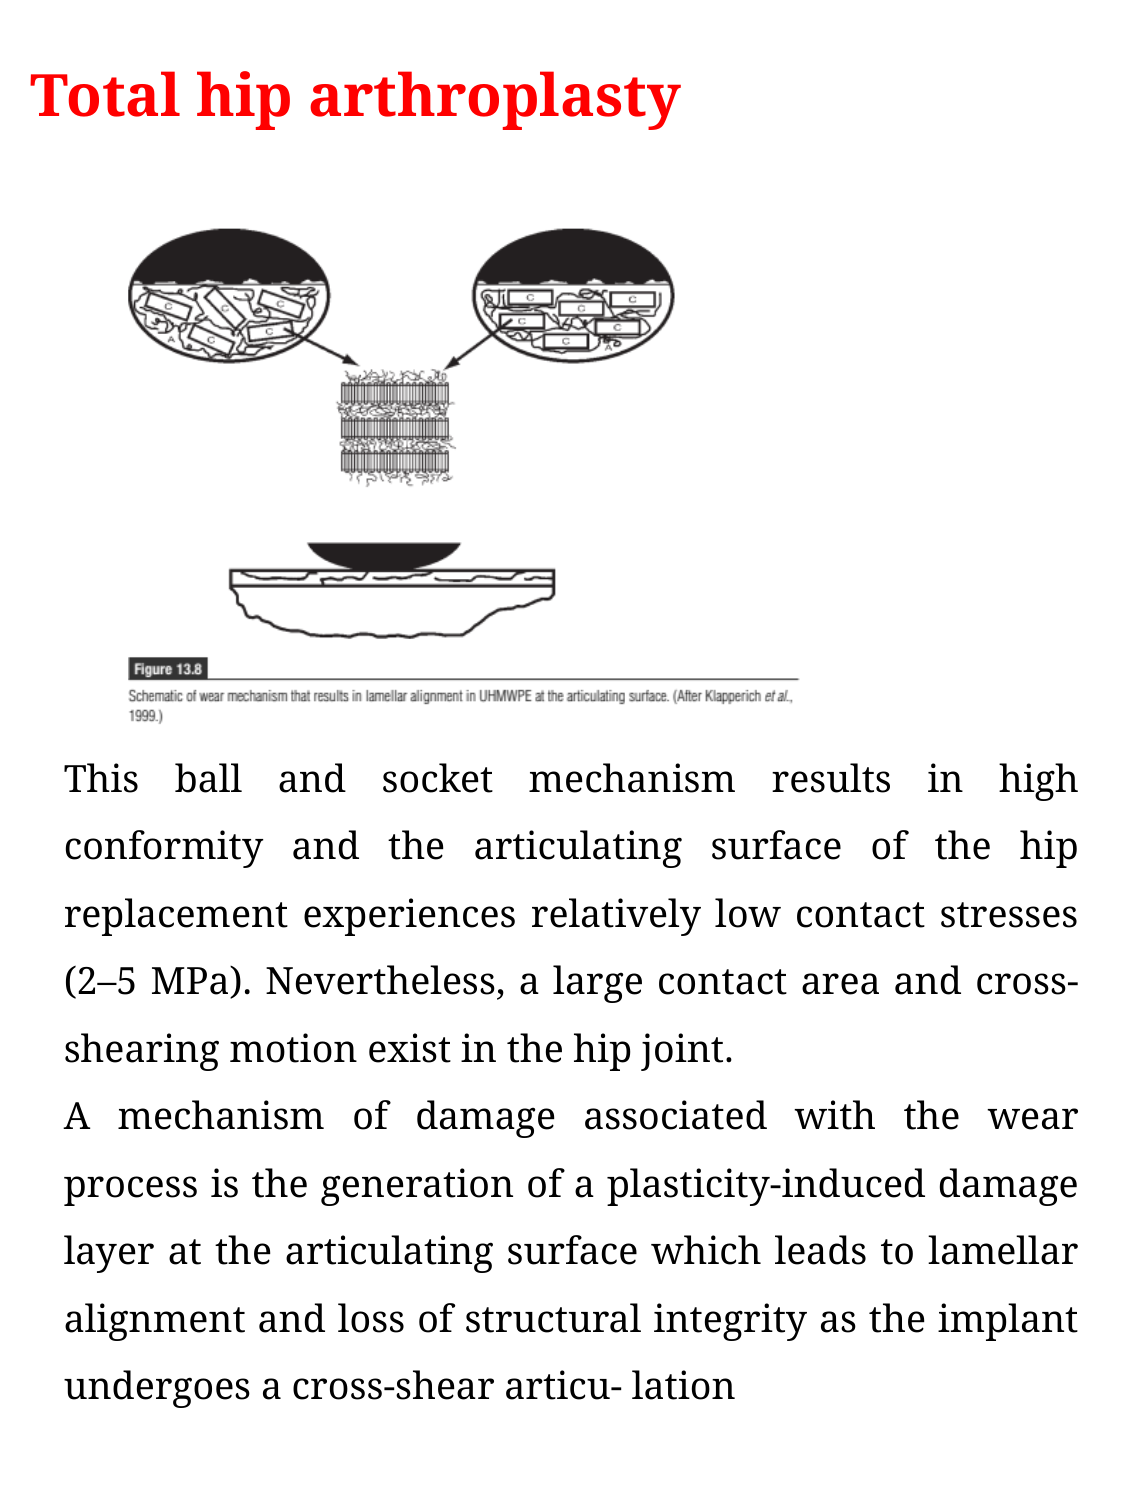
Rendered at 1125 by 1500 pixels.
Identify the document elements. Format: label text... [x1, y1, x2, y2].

text_box This ball and socket mechanism results in high conformity and the articulating surface of the hip replacement experiences relatively low contact stresses (2–5 MPa). Nevertheless, a large contact area and cross-shearing motion exist in the hip joint. A mechanism of damage associated with the wear process is the generation of a plasticity-induced damage layer at the articulating surface which leads to lamellar alignment and loss of structural integrity as the implant undergoes a cross-shear articu- lation [48, 724, 1095, 1415]
picture [22, 202, 832, 725]
text_box Total hip arthroplasty [15, 50, 712, 135]
